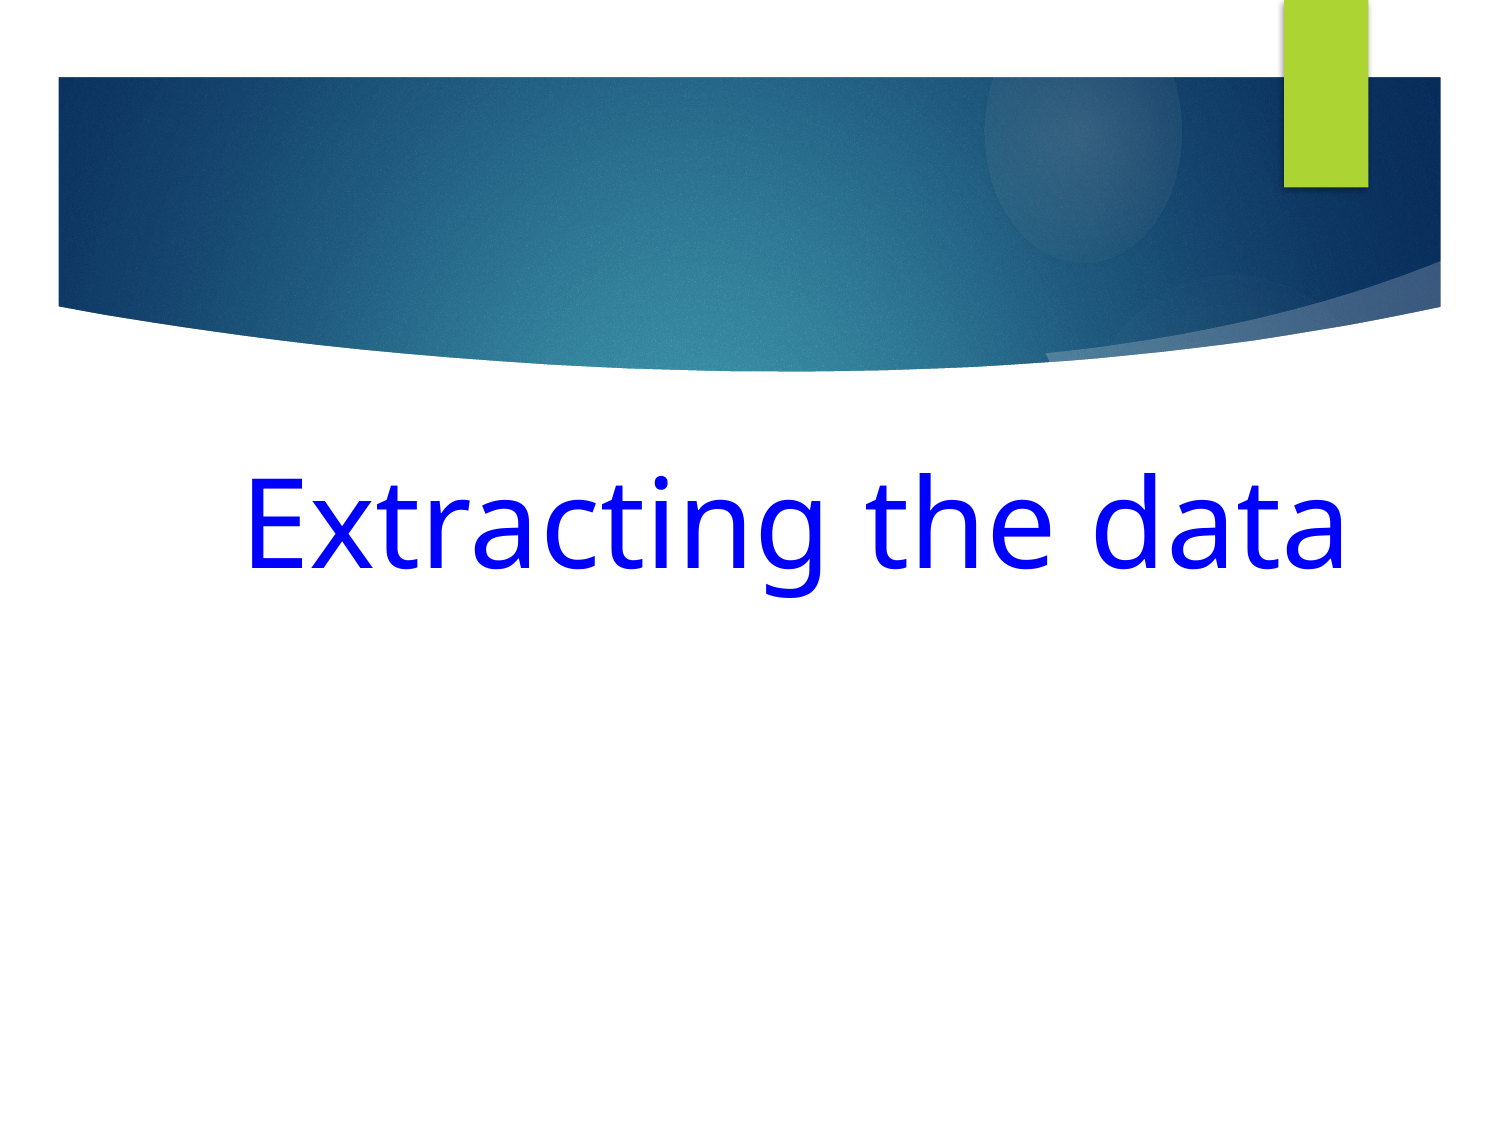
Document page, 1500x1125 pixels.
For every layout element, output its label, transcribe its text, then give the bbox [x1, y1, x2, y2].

title Extracting the data [225, 425, 1500, 613]
